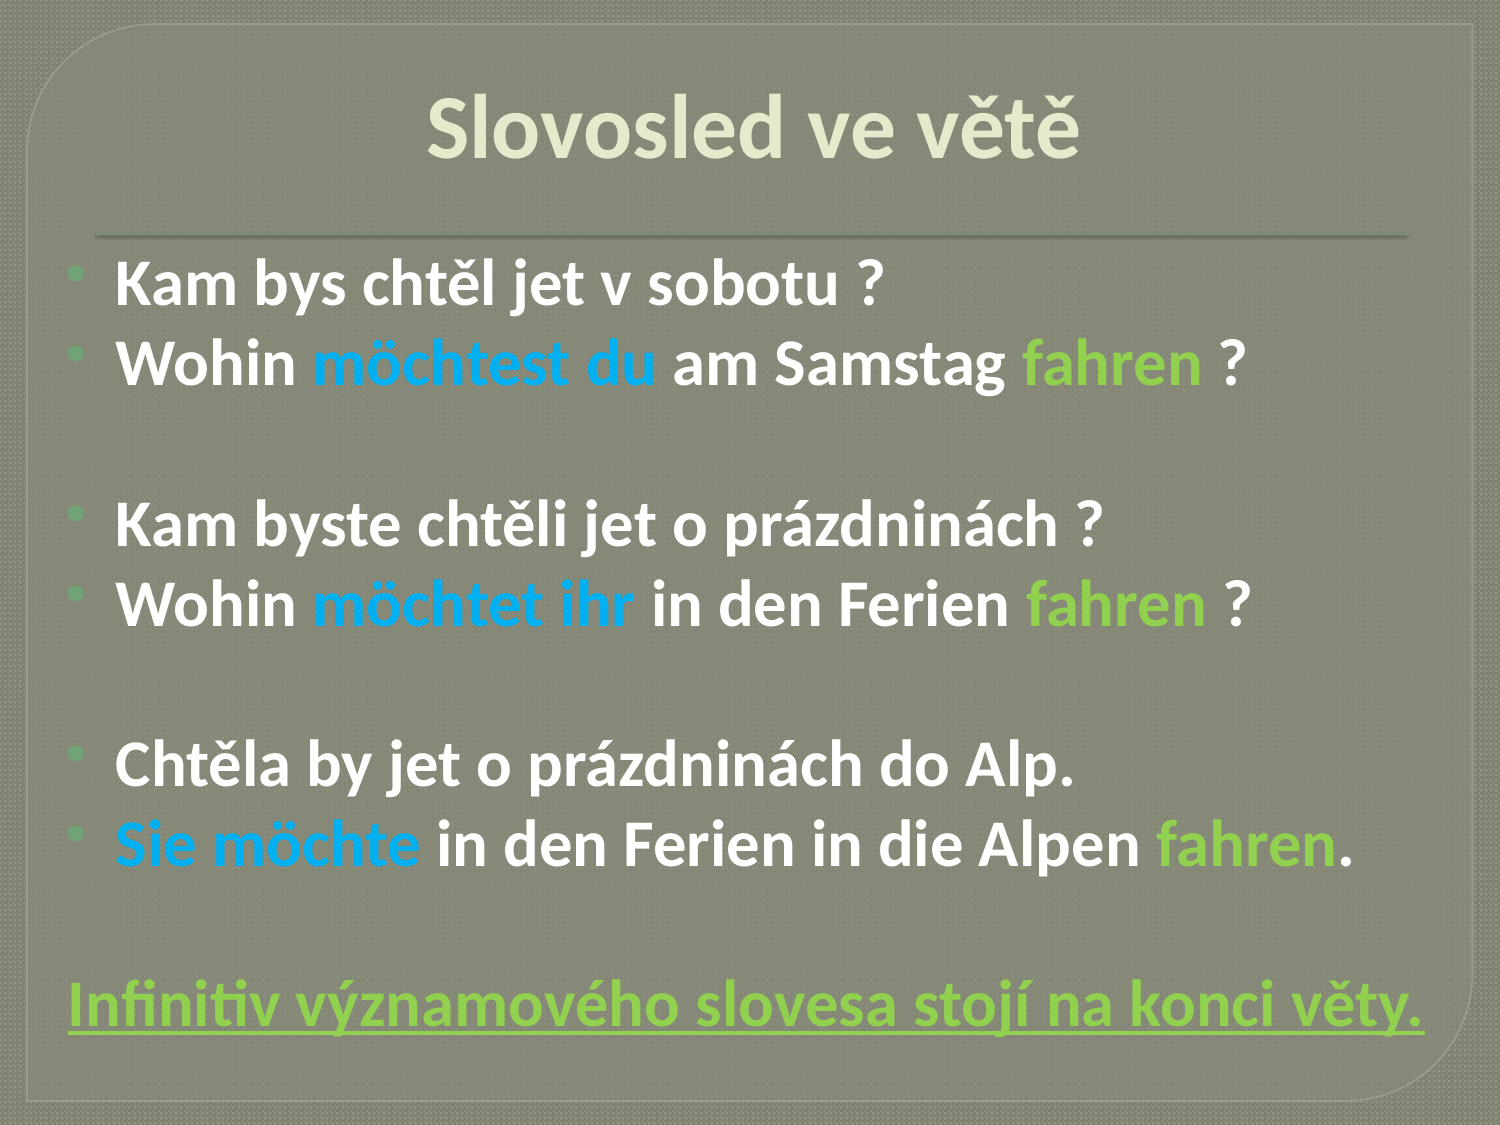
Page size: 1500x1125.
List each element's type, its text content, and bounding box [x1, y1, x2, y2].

title Slovosled ve větě [75, 41, 1425, 185]
list Kam bys chtěl jet v sobotu ? Wohin möchtest du am Samstag fahren ? Kam byste chtěli jet o prázdninách ? Wohin möchtet ihr in den Ferien fahren ? Chtěla by jet o prázdninách do Alp. Sie möchte in den Ferien in die Alpen fahren. Infinitiv významového slovesa stojí na konci věty. [53, 231, 1447, 1106]
